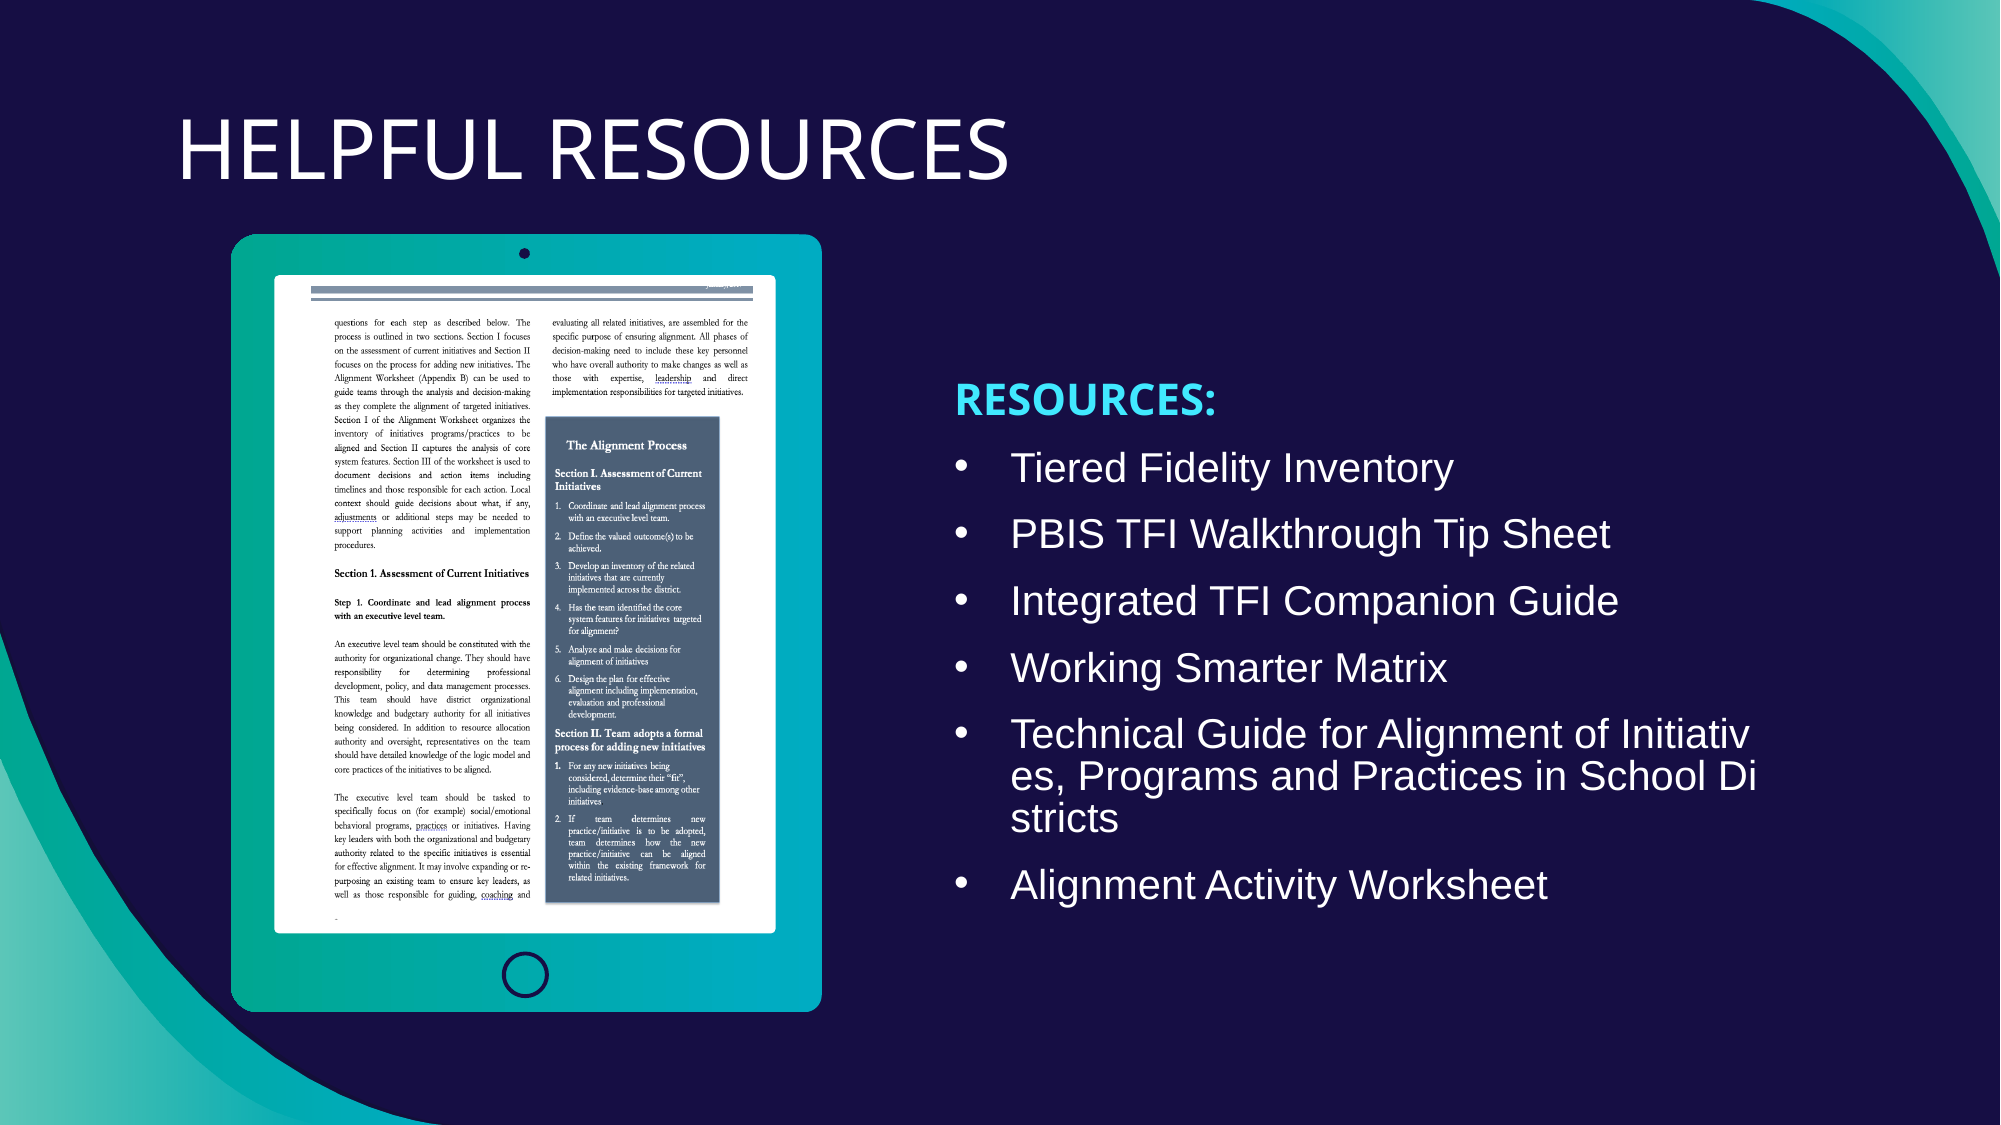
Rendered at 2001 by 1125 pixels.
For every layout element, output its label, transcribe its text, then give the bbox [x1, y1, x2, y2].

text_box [230, 234, 823, 1013]
picture [310, 286, 753, 921]
title HELPFUL RESOURCES [133, 76, 1672, 216]
text_box RESOURCES: Tiered Fidelity Inventory PBIS TFI Walkthrough Tip Sheet Integrated TFI Companion Guide Working Smarter Matrix Technical Guide for Alignment of Initiatives, Programs and Practices in School Districts Alignment Activity Worksheet [934, 298, 1794, 959]
